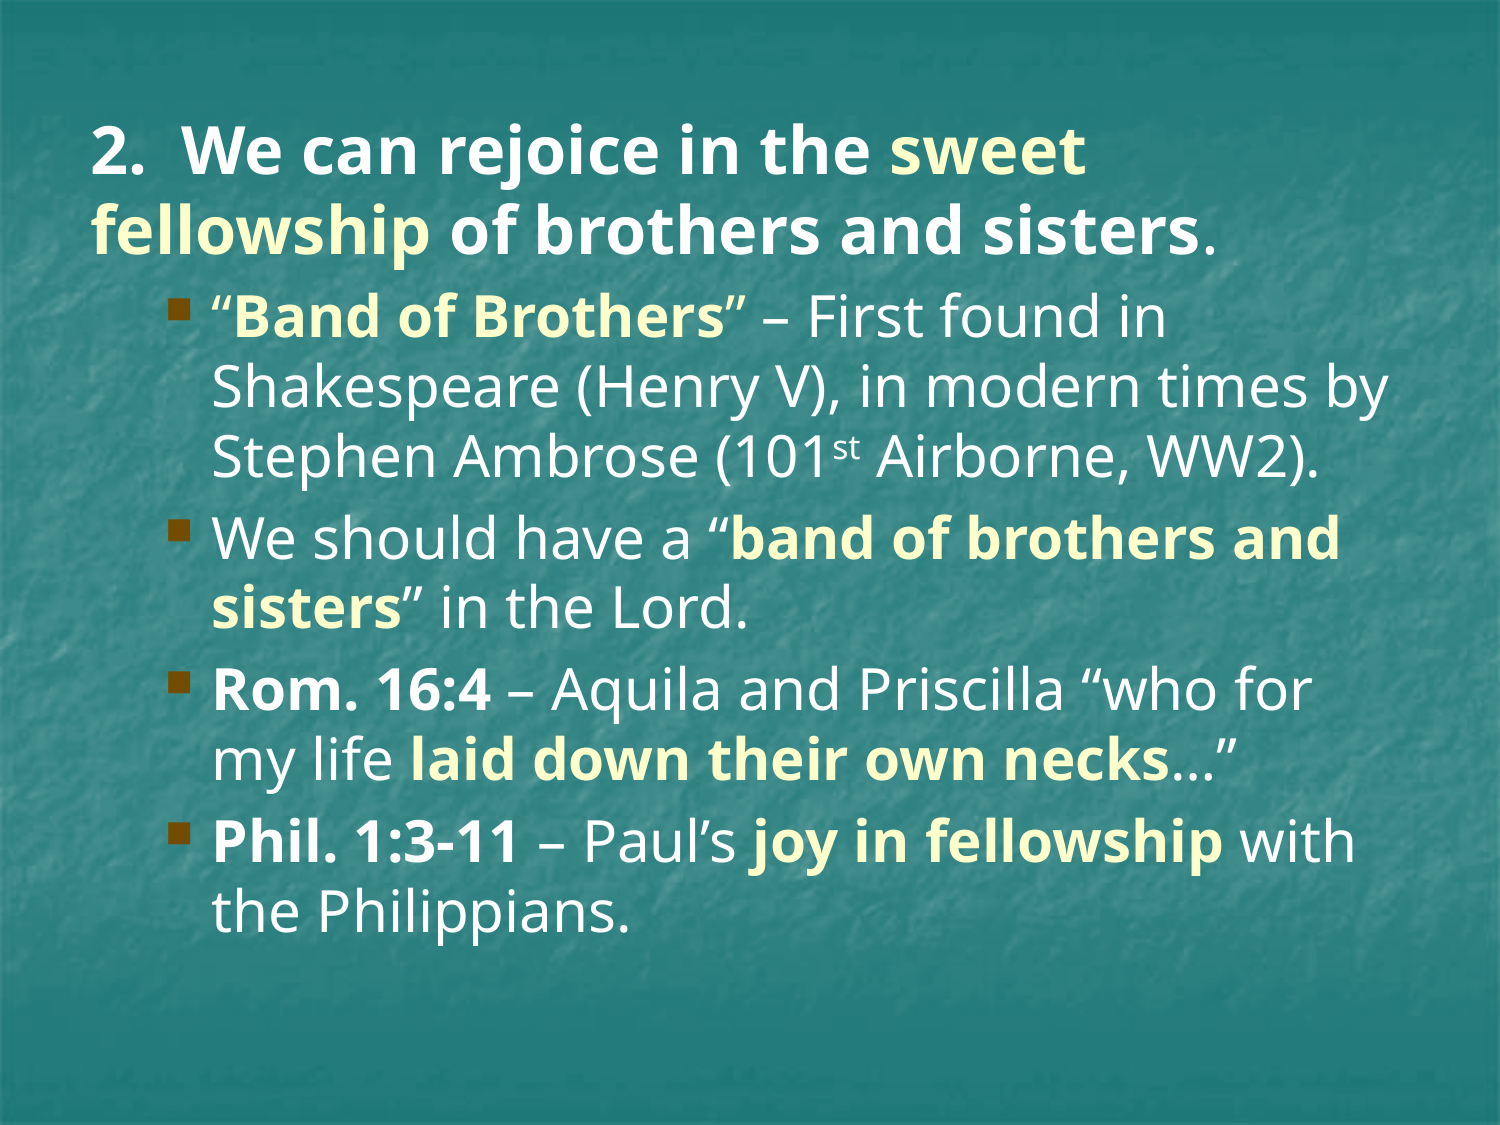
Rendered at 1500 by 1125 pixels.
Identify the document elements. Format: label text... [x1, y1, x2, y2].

list 2. We can rejoice in the sweet fellowship of brothers and sisters. “Band of Brothers” – First found in Shakespeare (Henry V), in modern times by Stephen Ambrose (101st Airborne, WW2). We should have a “band of brothers and sisters” in the Lord. Rom. 16:4 – Aquila and Priscilla “who for my life laid down their own necks…” Phil. 1:3-11 – Paul’s joy in fellowship with the Philippians. [75, 99, 1425, 1000]
